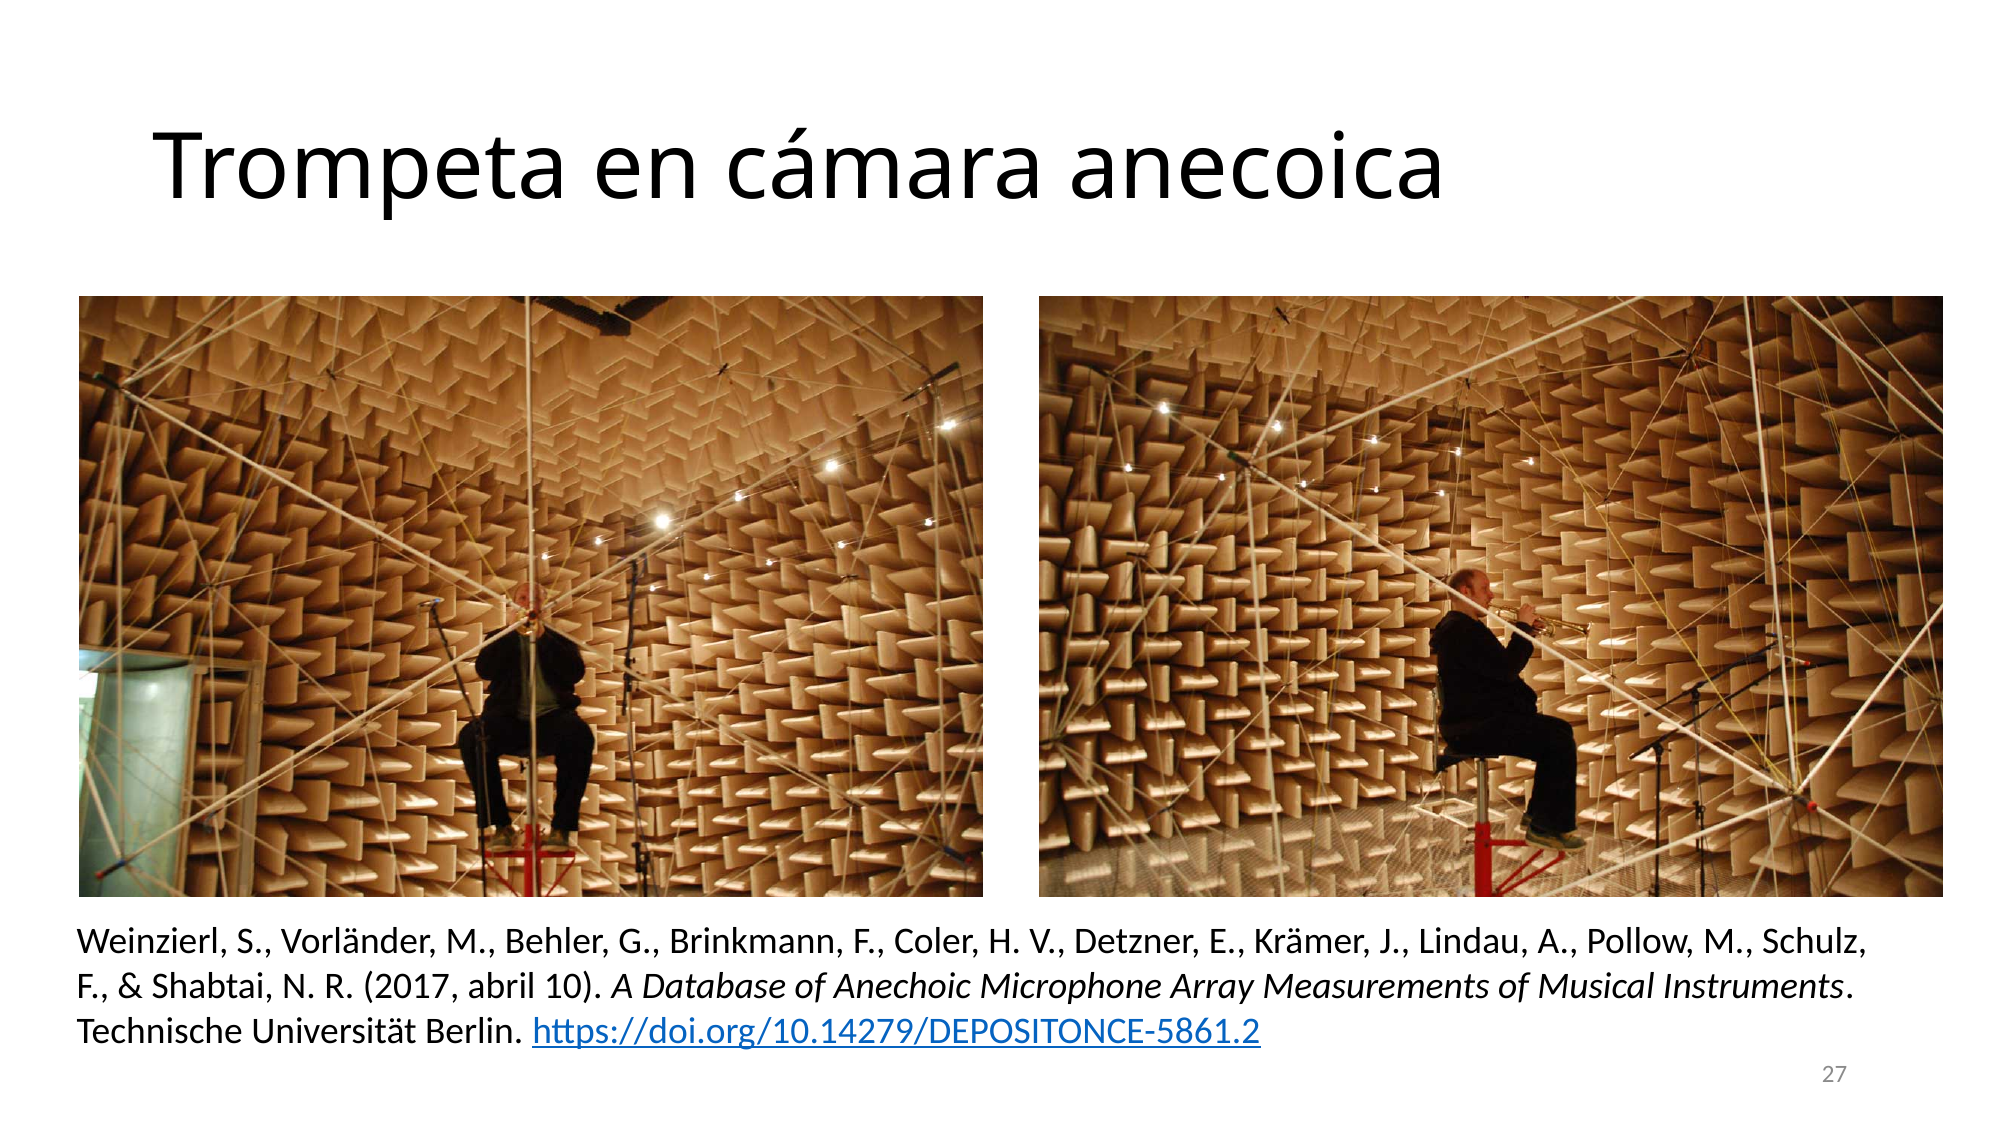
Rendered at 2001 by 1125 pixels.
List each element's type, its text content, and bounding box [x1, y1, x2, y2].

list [1039, 296, 1943, 897]
text_box Weinzierl, S., Vorländer, M., Behler, G., Brinkmann, F., Coler, H. V., Detzner, E., Krämer, J., Lindau, A., Pollow, M., Schulz, F., & Shabtai, N. R. (2017, abril 10). A Database of Anechoic Microphone Array Measurements of Musical Instruments. Technische Universität Berlin. https://doi.org/10.14279/DEPOSITONCE-5861.2 [61, 908, 1903, 1059]
title Trompeta en cámara anecoica [137, 59, 1863, 278]
slide_number 27 [1412, 1059, 1863, 1103]
picture [79, 296, 983, 897]
